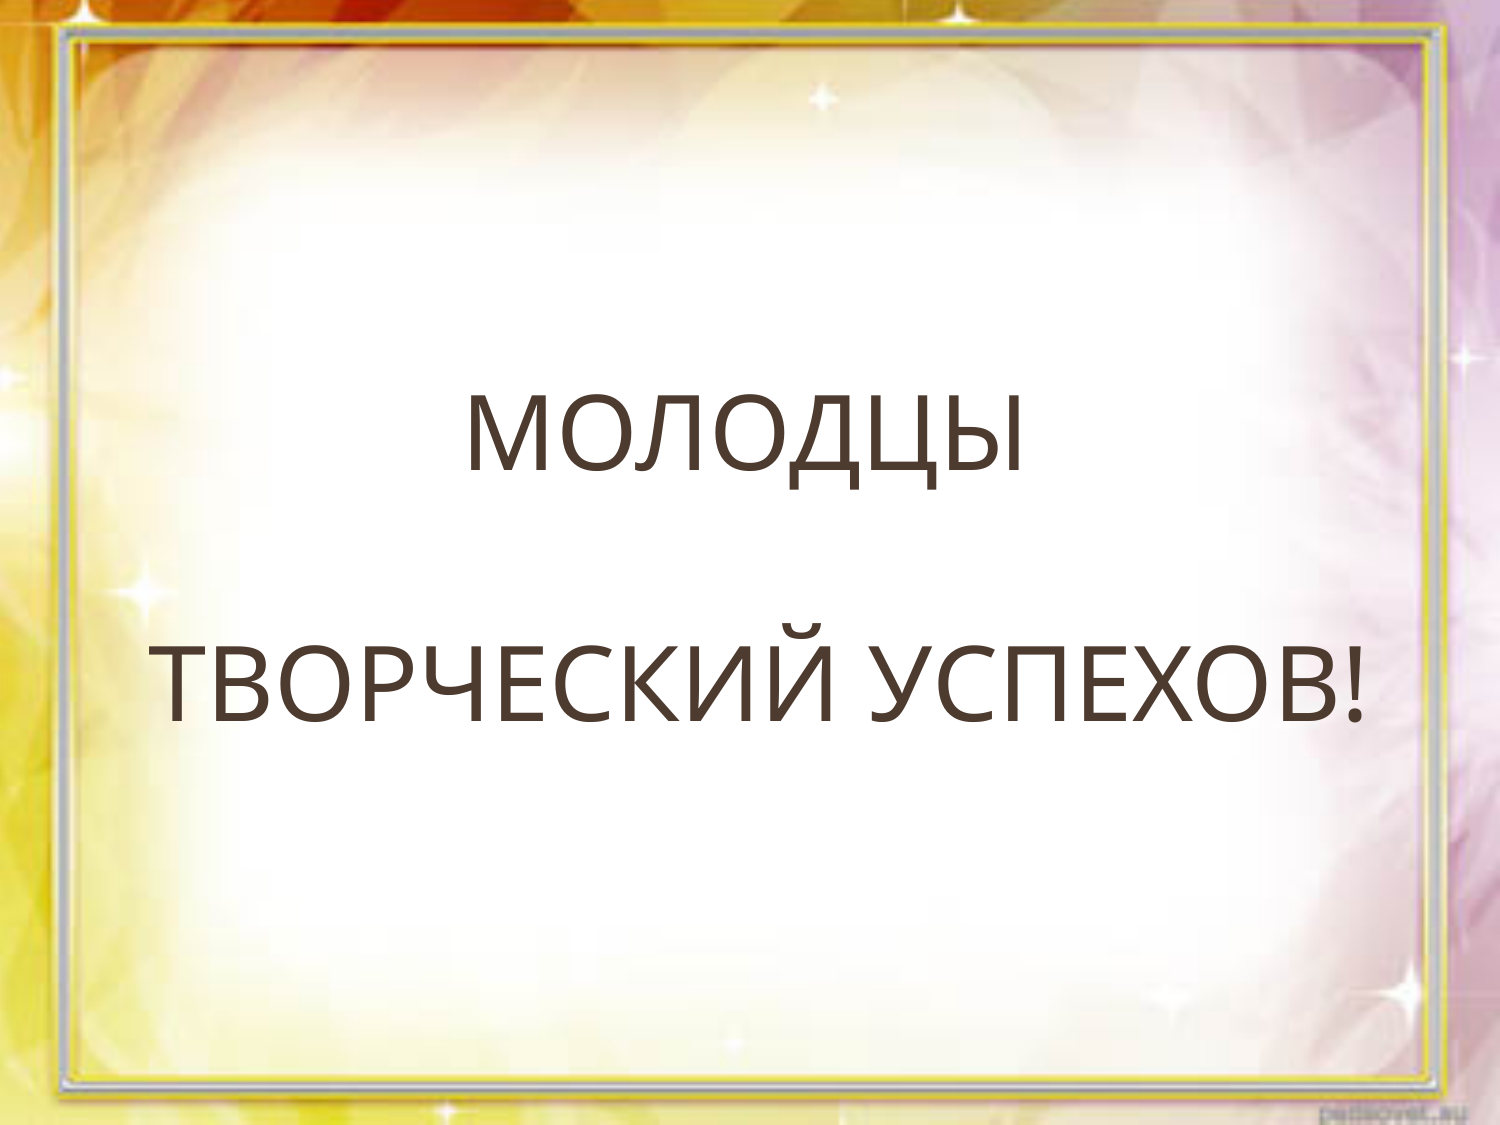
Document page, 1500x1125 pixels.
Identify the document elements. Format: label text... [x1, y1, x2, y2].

title Молодцы Творческий успехов! [53, 231, 1465, 752]
picture [0, 0, 1500, 1125]
